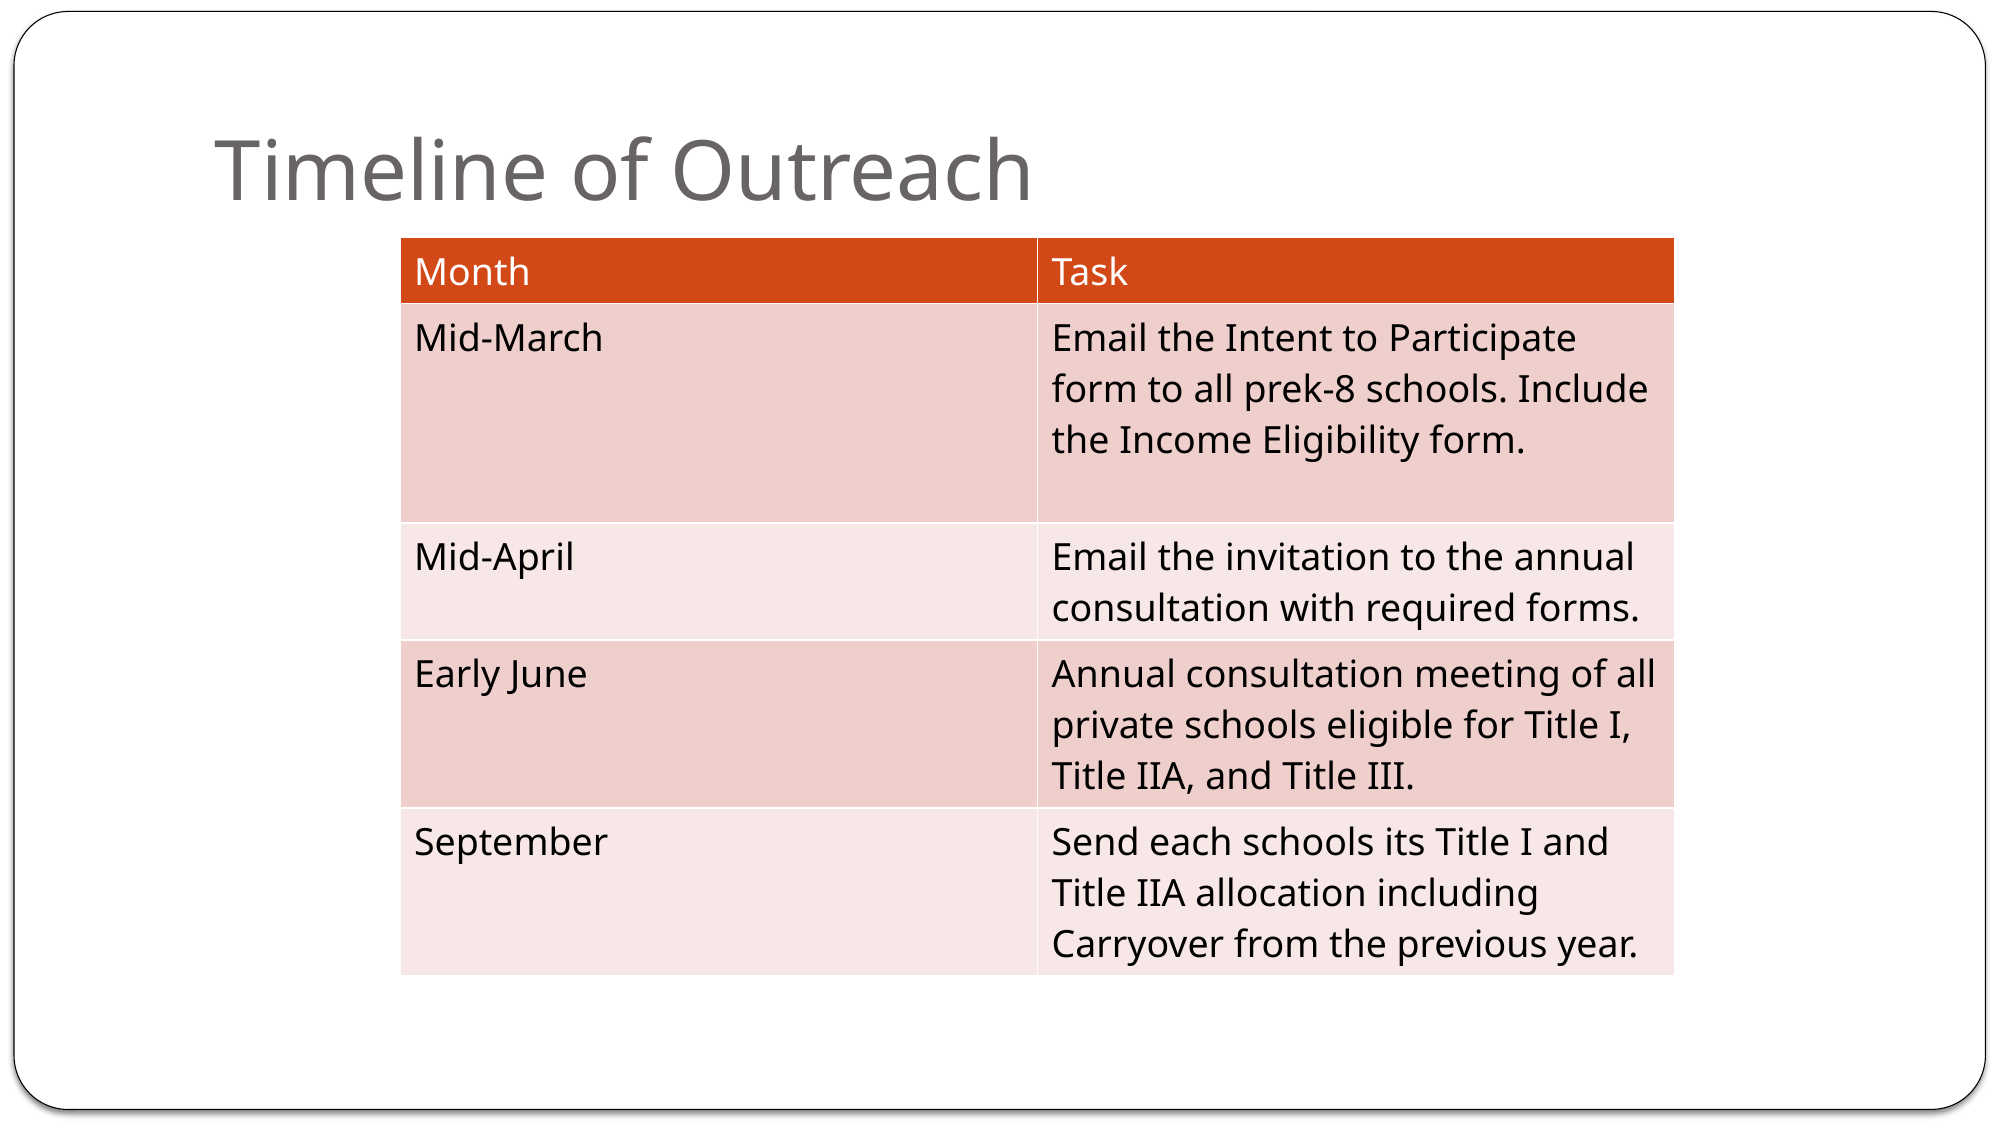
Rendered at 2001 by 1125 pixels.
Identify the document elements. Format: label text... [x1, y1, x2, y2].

table_cell Send each schools its Title I and Title IIA allocation including Carryover from the previous year. [1038, 809, 1674, 975]
table_header Month [401, 238, 1037, 303]
table_header Task [1038, 238, 1674, 303]
table_cell September [401, 809, 1037, 975]
table_cell Email the Intent to Participate form to all prek-8 schools. Include the Income Eligibility form. [1038, 304, 1674, 522]
table_cell Mid-April [401, 524, 1037, 639]
table_cell Annual consultation meeting of all private schools eligible for Title I, Title IIA, and Title III. [1038, 641, 1674, 807]
table_cell Mid-March [401, 304, 1037, 522]
table_cell Email the invitation to the annual consultation with required forms. [1038, 524, 1674, 639]
title Timeline of Outreach [200, 45, 1900, 233]
table_cell Early June [401, 641, 1037, 807]
